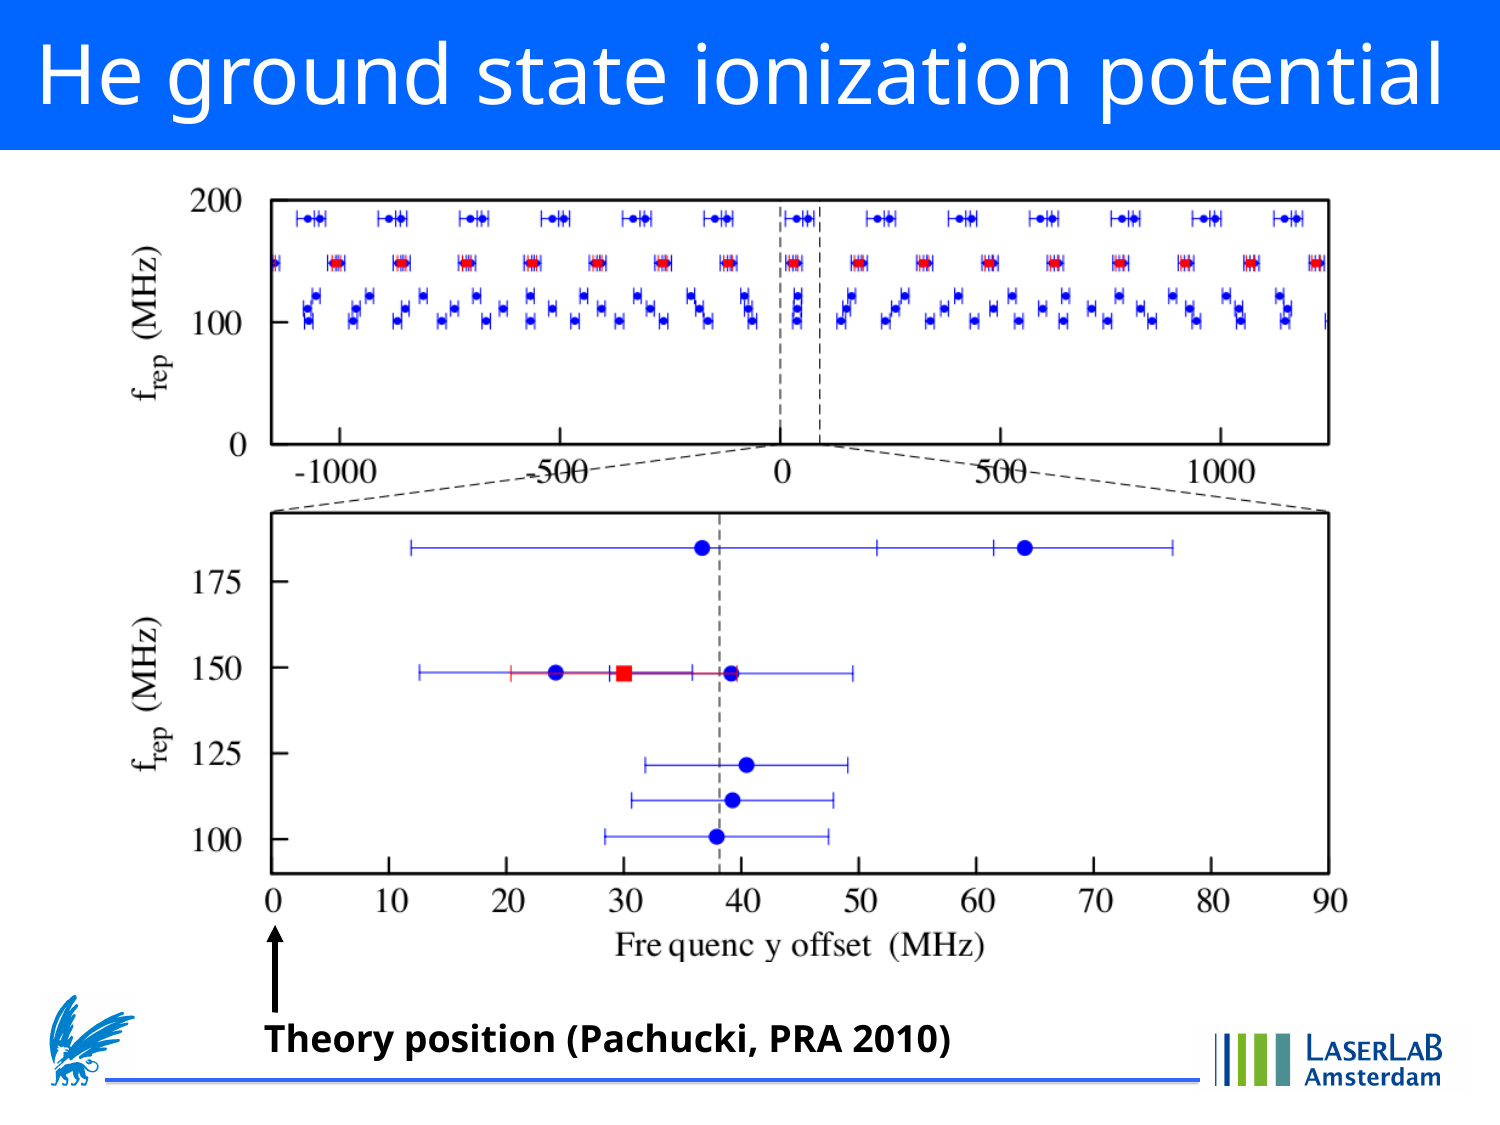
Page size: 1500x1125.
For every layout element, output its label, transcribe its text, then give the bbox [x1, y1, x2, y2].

picture [112, 162, 1388, 962]
text_box He ground state ionization potential [20, 14, 1462, 129]
picture [40, 992, 136, 1088]
text_box Theory position (Pachucki, PRA 2010) [249, 1007, 967, 1068]
picture [1197, 1025, 1468, 1094]
